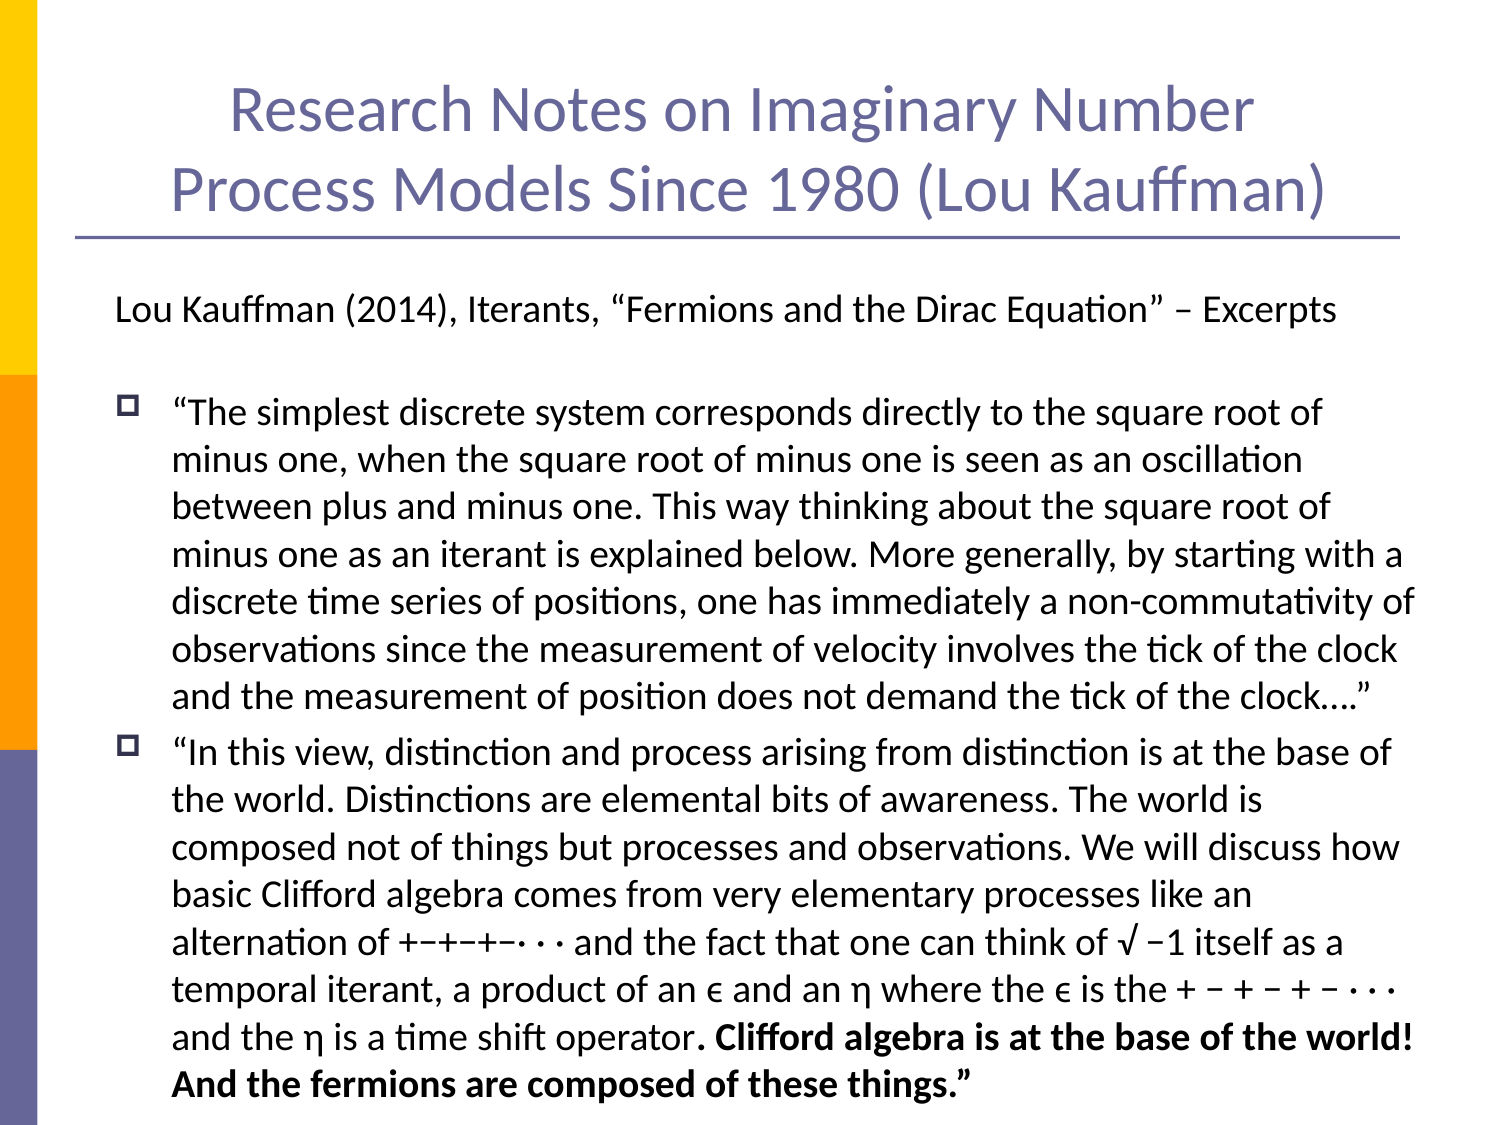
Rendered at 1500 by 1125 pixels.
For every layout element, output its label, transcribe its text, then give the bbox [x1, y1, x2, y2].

title Research Notes on Imaginary Number Process Models Since 1980 (Lou Kauffman) [74, 45, 1426, 233]
list Lou Kauffman (2014), Iterants, “Fermions and the Dirac Equation” – Excerpts “The simplest discrete system corresponds directly to the square root of minus one, when the square root of minus one is seen as an oscillation between plus and minus one. This way thinking about the square root of minus one as an iterant is explained below. More generally, by starting with a discrete time series of positions, one has immediately a non-commutativity of observations since the measurement of velocity involves the tick of the clock and the measurement of position does not demand the tick of the clock….” “In this view, distinction and process arising from distinction is at the base of the world. Distinctions are elemental bits of awareness. The world is composed not of things but processes and observations. We will discuss how basic Clifford algebra comes from very elementary processes like an alternation of +−+−+−· · · and the fact that one can think of √ −1 itself as a temporal iterant, a product of an ϵ and an η where the ϵ is the + − + − + − · · · and the η is a time shift operator. Clifford algebra is at the base of the world! And the fermions are composed of these things.” [99, 274, 1443, 1125]
